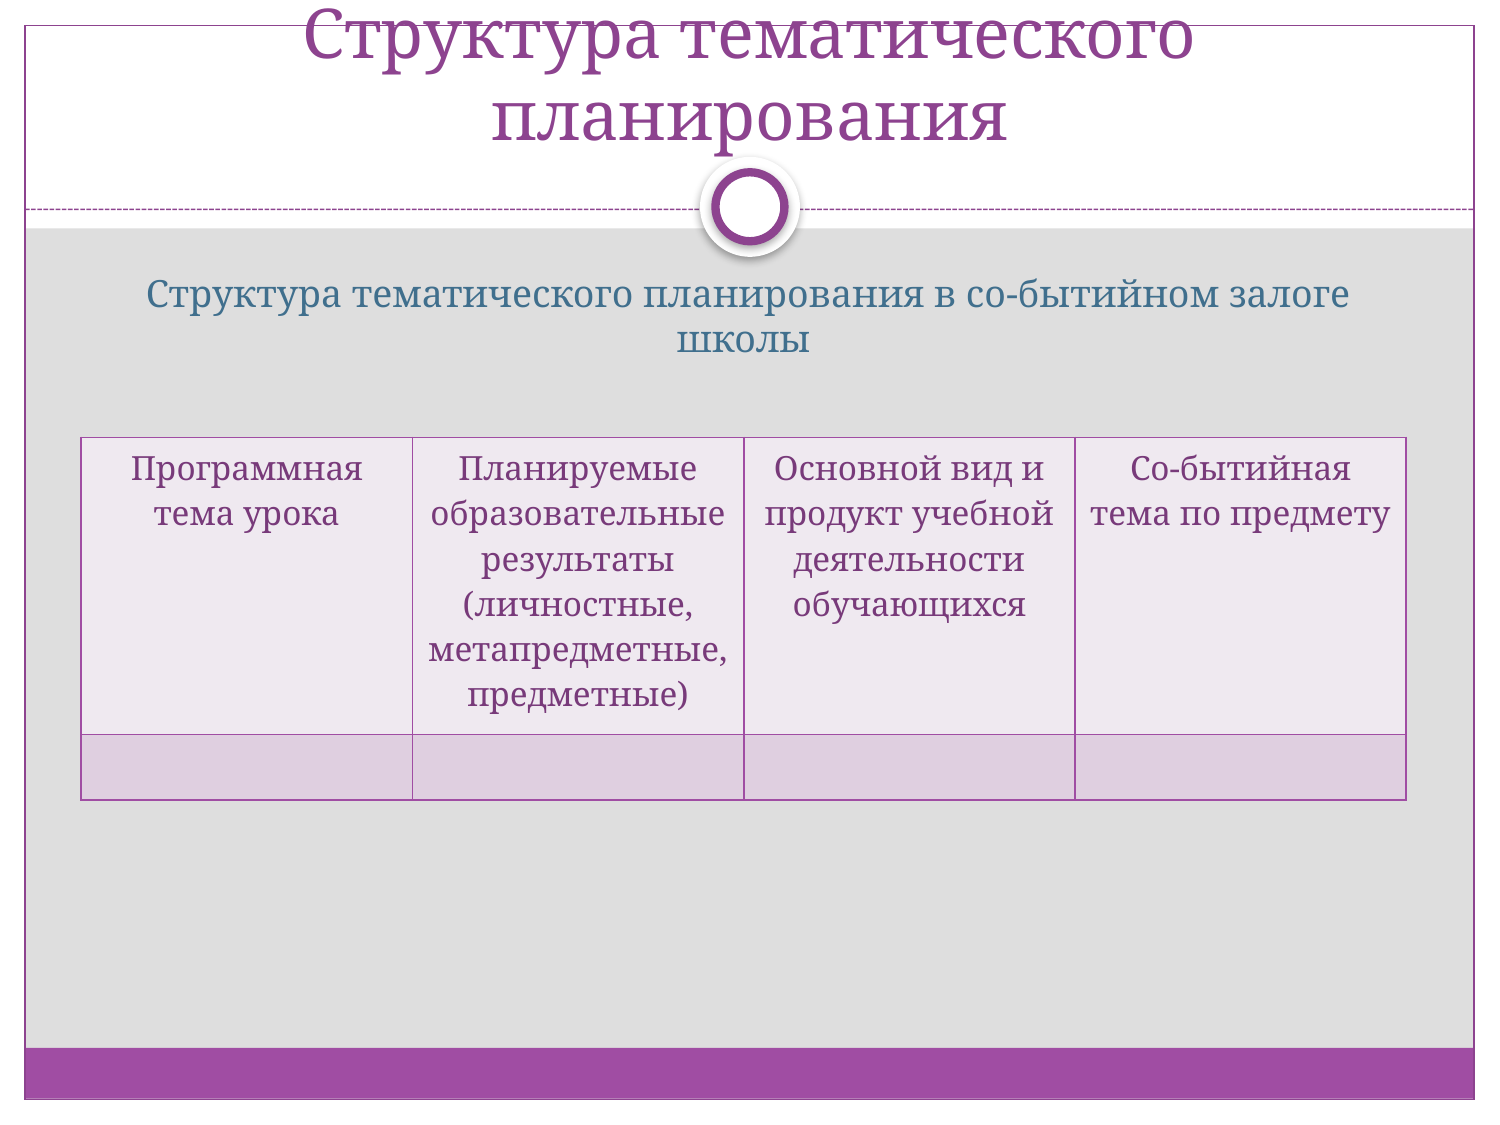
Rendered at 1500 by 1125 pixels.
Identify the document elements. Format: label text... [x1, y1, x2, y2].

table_header Программная тема урока [82, 438, 412, 734]
table_header Планируемые образовательные результаты (личностные, метапредметные, предметные) [413, 438, 743, 734]
title Структура тематического планирования [49, 37, 1450, 162]
table_header Основной вид и продукт учебной деятельности обучающихся [745, 438, 1074, 734]
table_cell [1076, 735, 1405, 799]
text_box Структура тематического планирования в со-бытийном залоге школы [112, 262, 1375, 368]
table_cell [82, 735, 412, 799]
table_cell [745, 735, 1074, 799]
table_cell [413, 735, 743, 799]
table_header Со-бытийная тема по предмету [1076, 438, 1405, 734]
